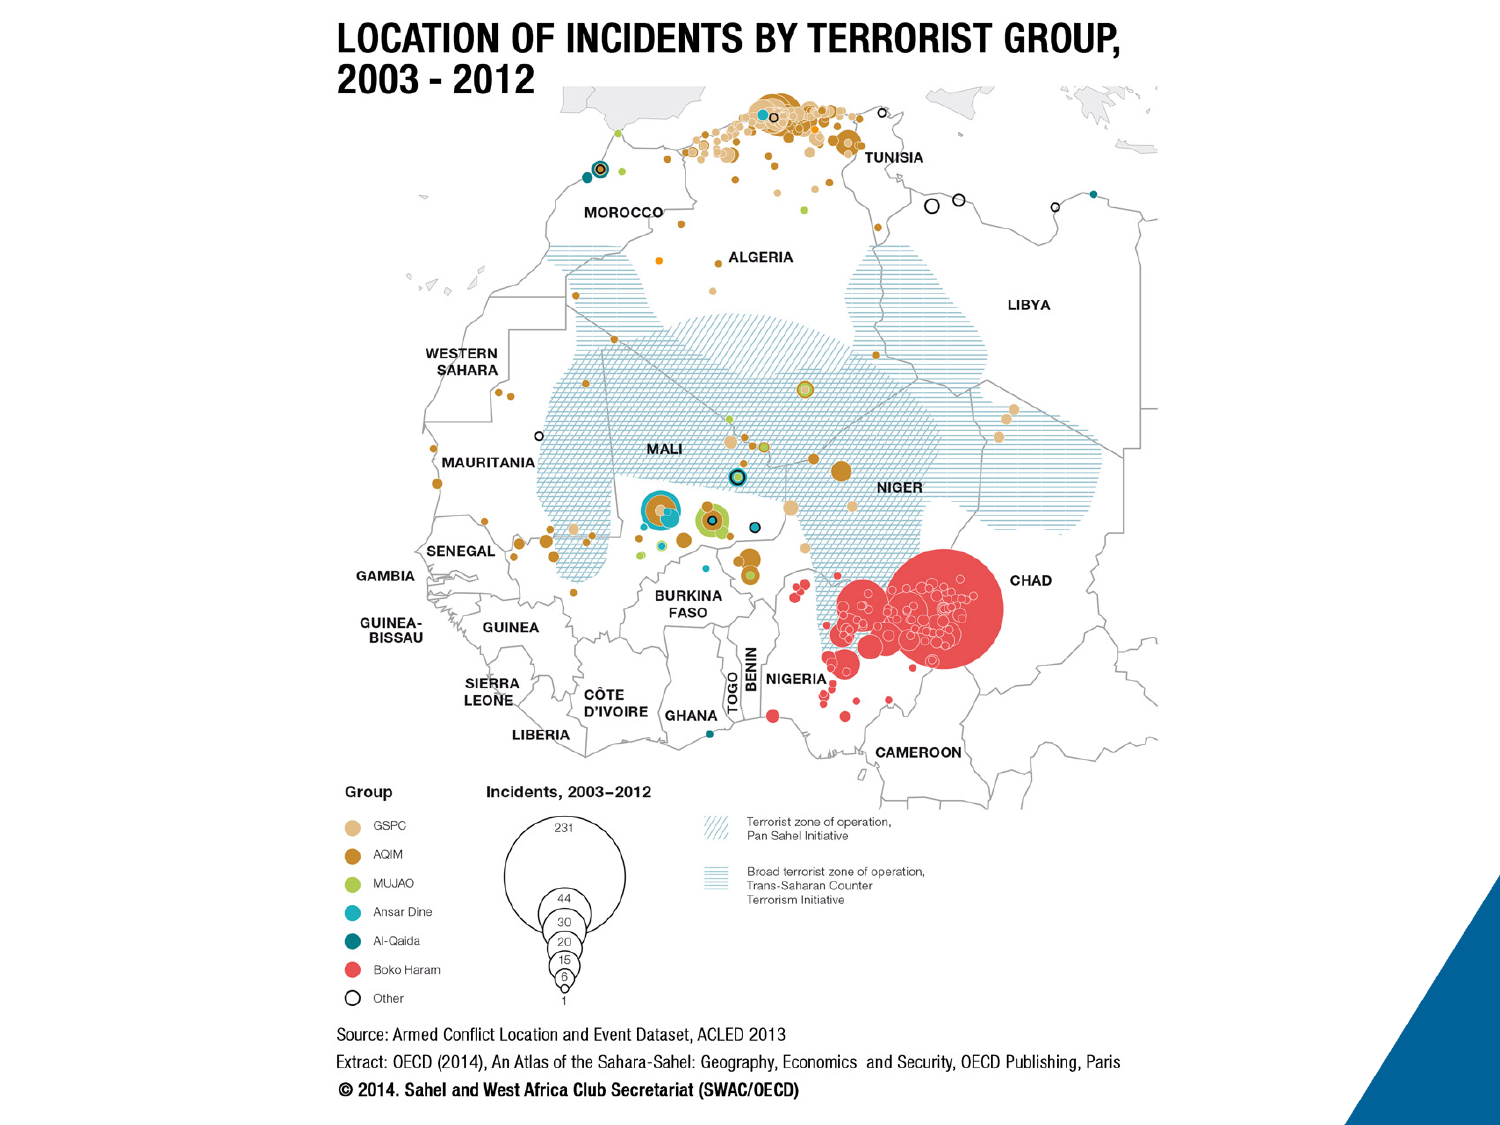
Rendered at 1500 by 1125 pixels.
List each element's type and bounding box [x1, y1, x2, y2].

picture [311, 0, 1189, 1125]
picture [1344, 874, 1500, 1125]
